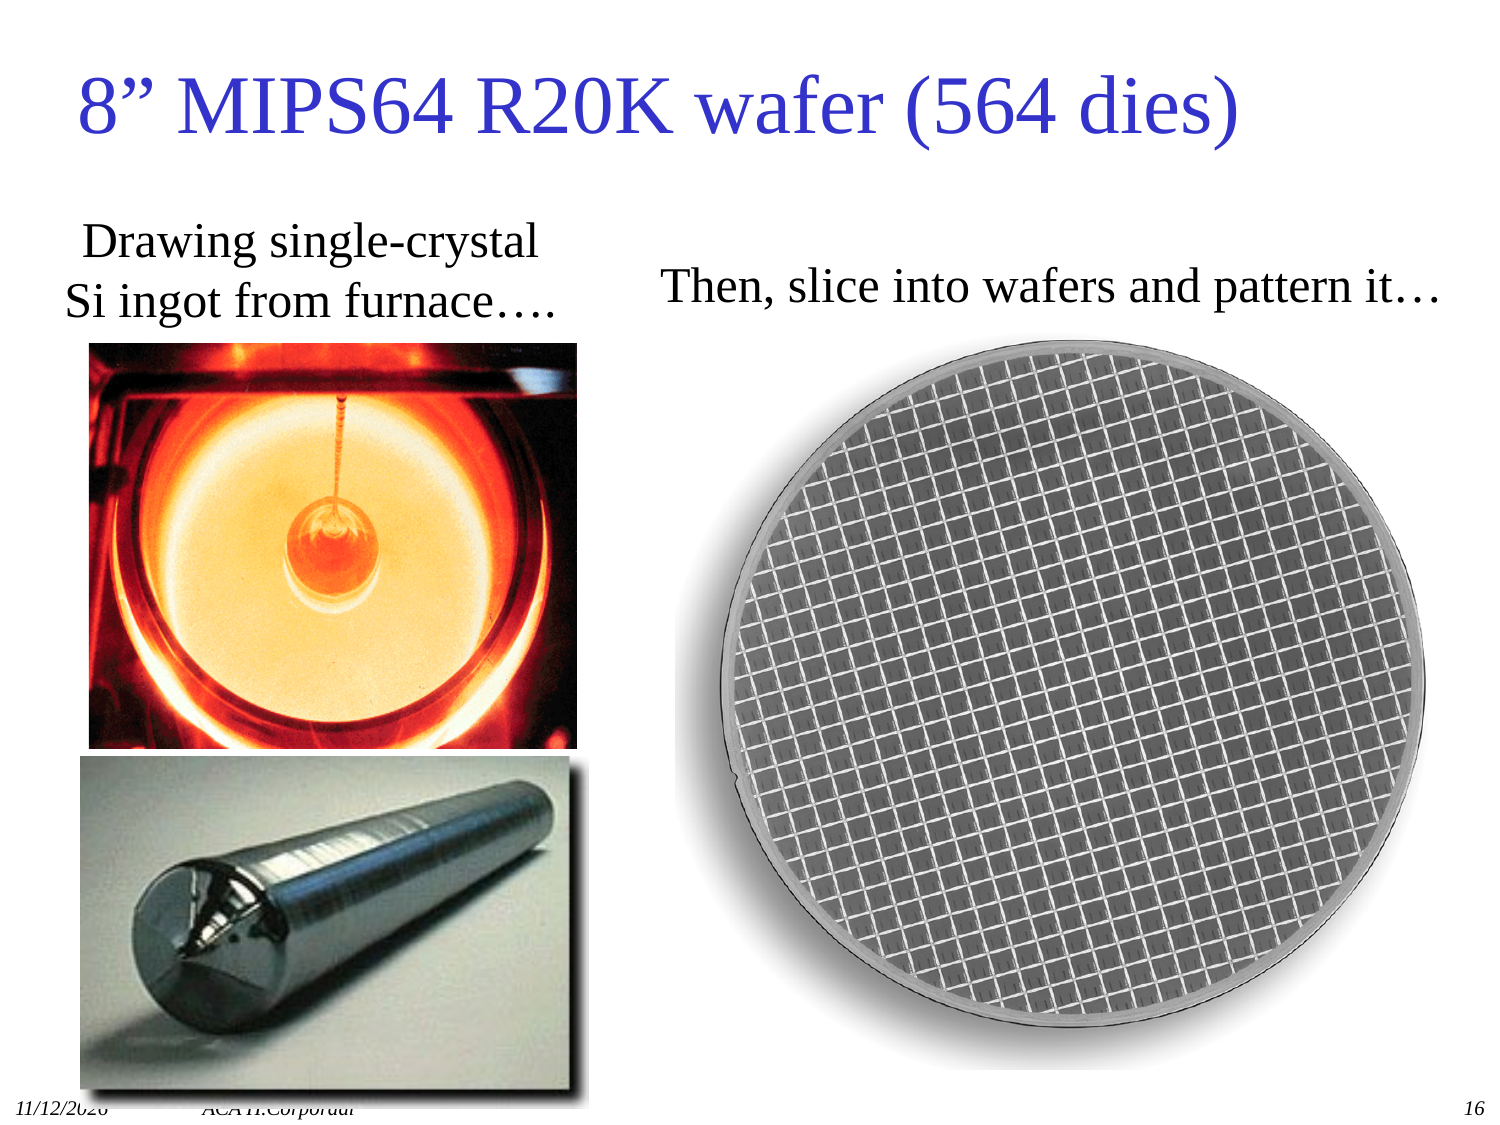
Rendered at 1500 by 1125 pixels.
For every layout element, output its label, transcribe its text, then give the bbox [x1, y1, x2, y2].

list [79, 756, 589, 1109]
text_box Drawing single-crystal Si ingot from furnace…. [49, 199, 572, 335]
text_box Then, slice into wafers and pattern it… [645, 245, 1459, 320]
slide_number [0, 1087, 187, 1125]
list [674, 331, 1429, 1070]
footer ACA H.Corporaal [187, 1087, 663, 1125]
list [88, 343, 577, 749]
slide_number 16 [1187, 1087, 1500, 1125]
title 8” MIPS64 R20K wafer (564 dies) [62, 49, 1451, 151]
